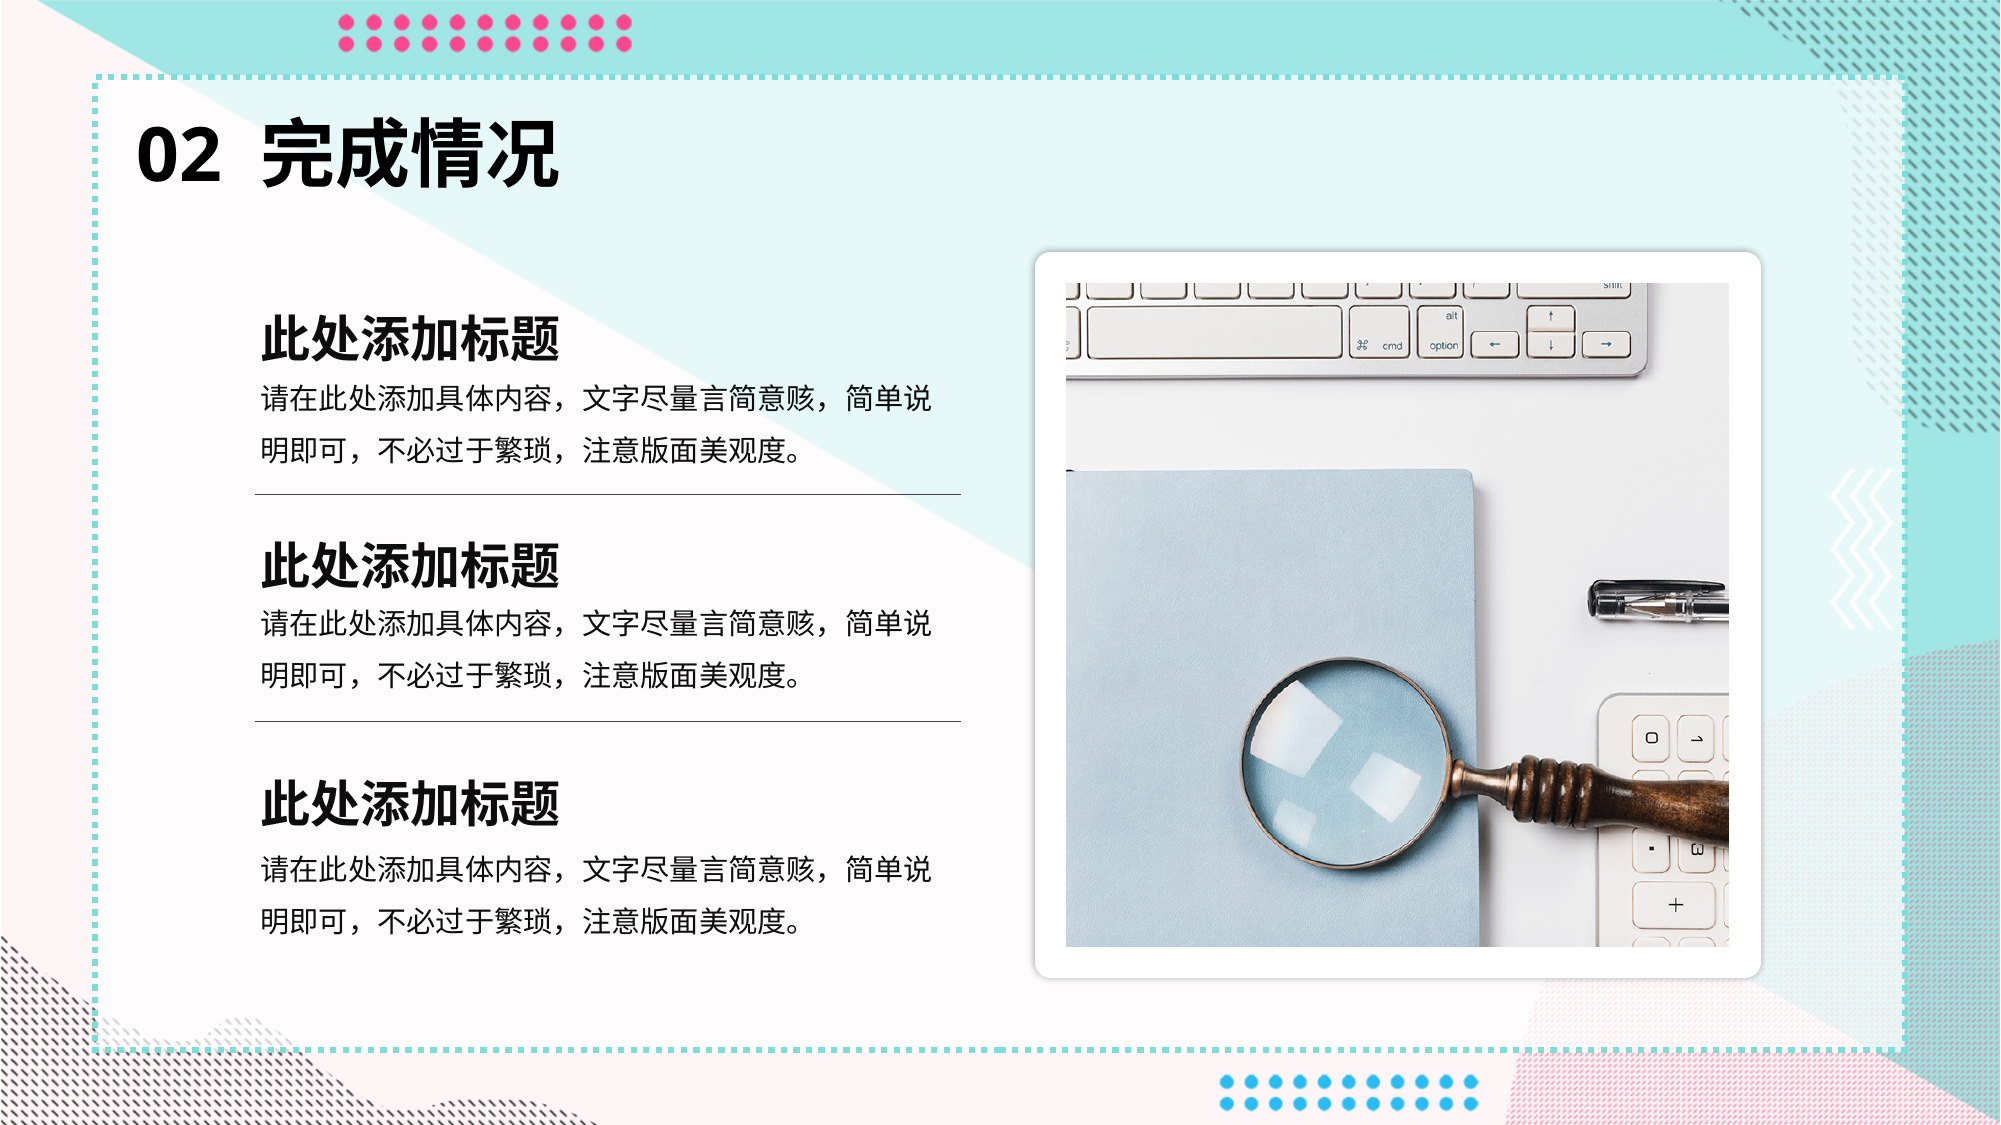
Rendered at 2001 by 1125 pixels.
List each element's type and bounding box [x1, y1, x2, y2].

text_box [0, 0, 2000, 1125]
text_box [95, 74, 1905, 1053]
picture [1065, 283, 1730, 947]
